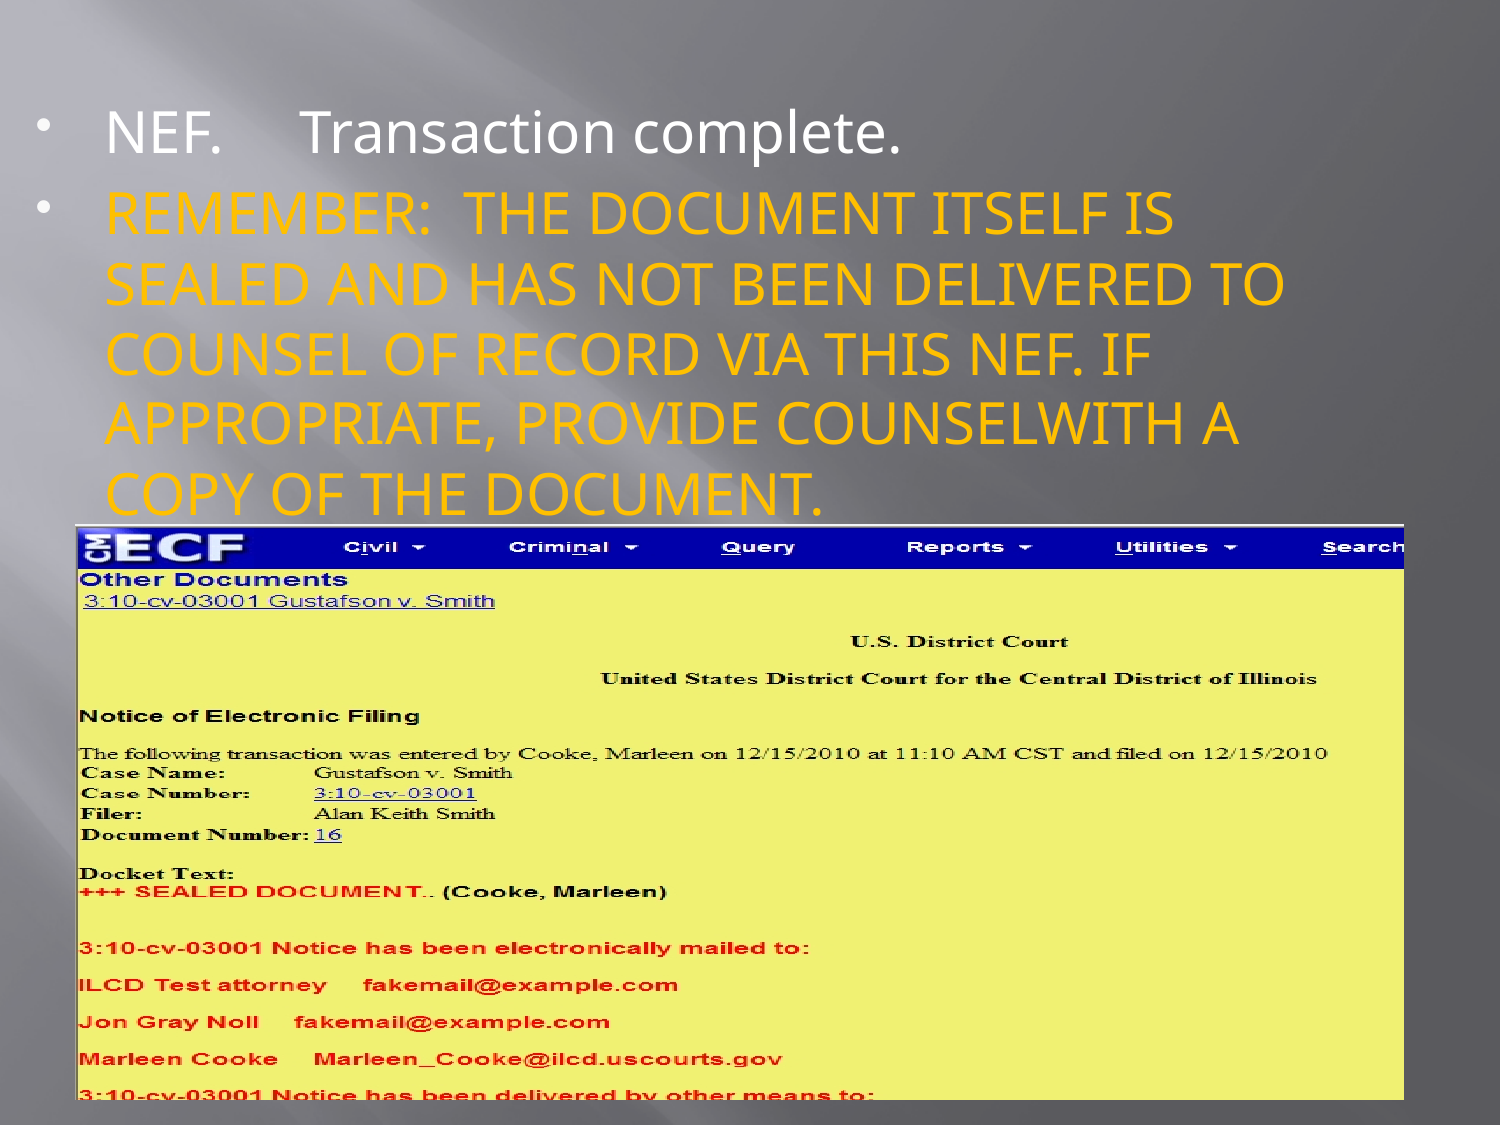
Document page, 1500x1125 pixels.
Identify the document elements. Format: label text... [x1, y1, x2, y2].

list NEF. Transaction complete. REMEMBER: THE DOCUMENT ITSELF IS SEALED AND HAS NOT BEEN DELIVERED TO COUNSEL OF RECORD VIA THIS NEF. IF APPROPRIATE, PROVIDE COUNSELWITH A COPY OF THE DOCUMENT. [0, 87, 1350, 1063]
picture [74, 524, 1404, 1101]
